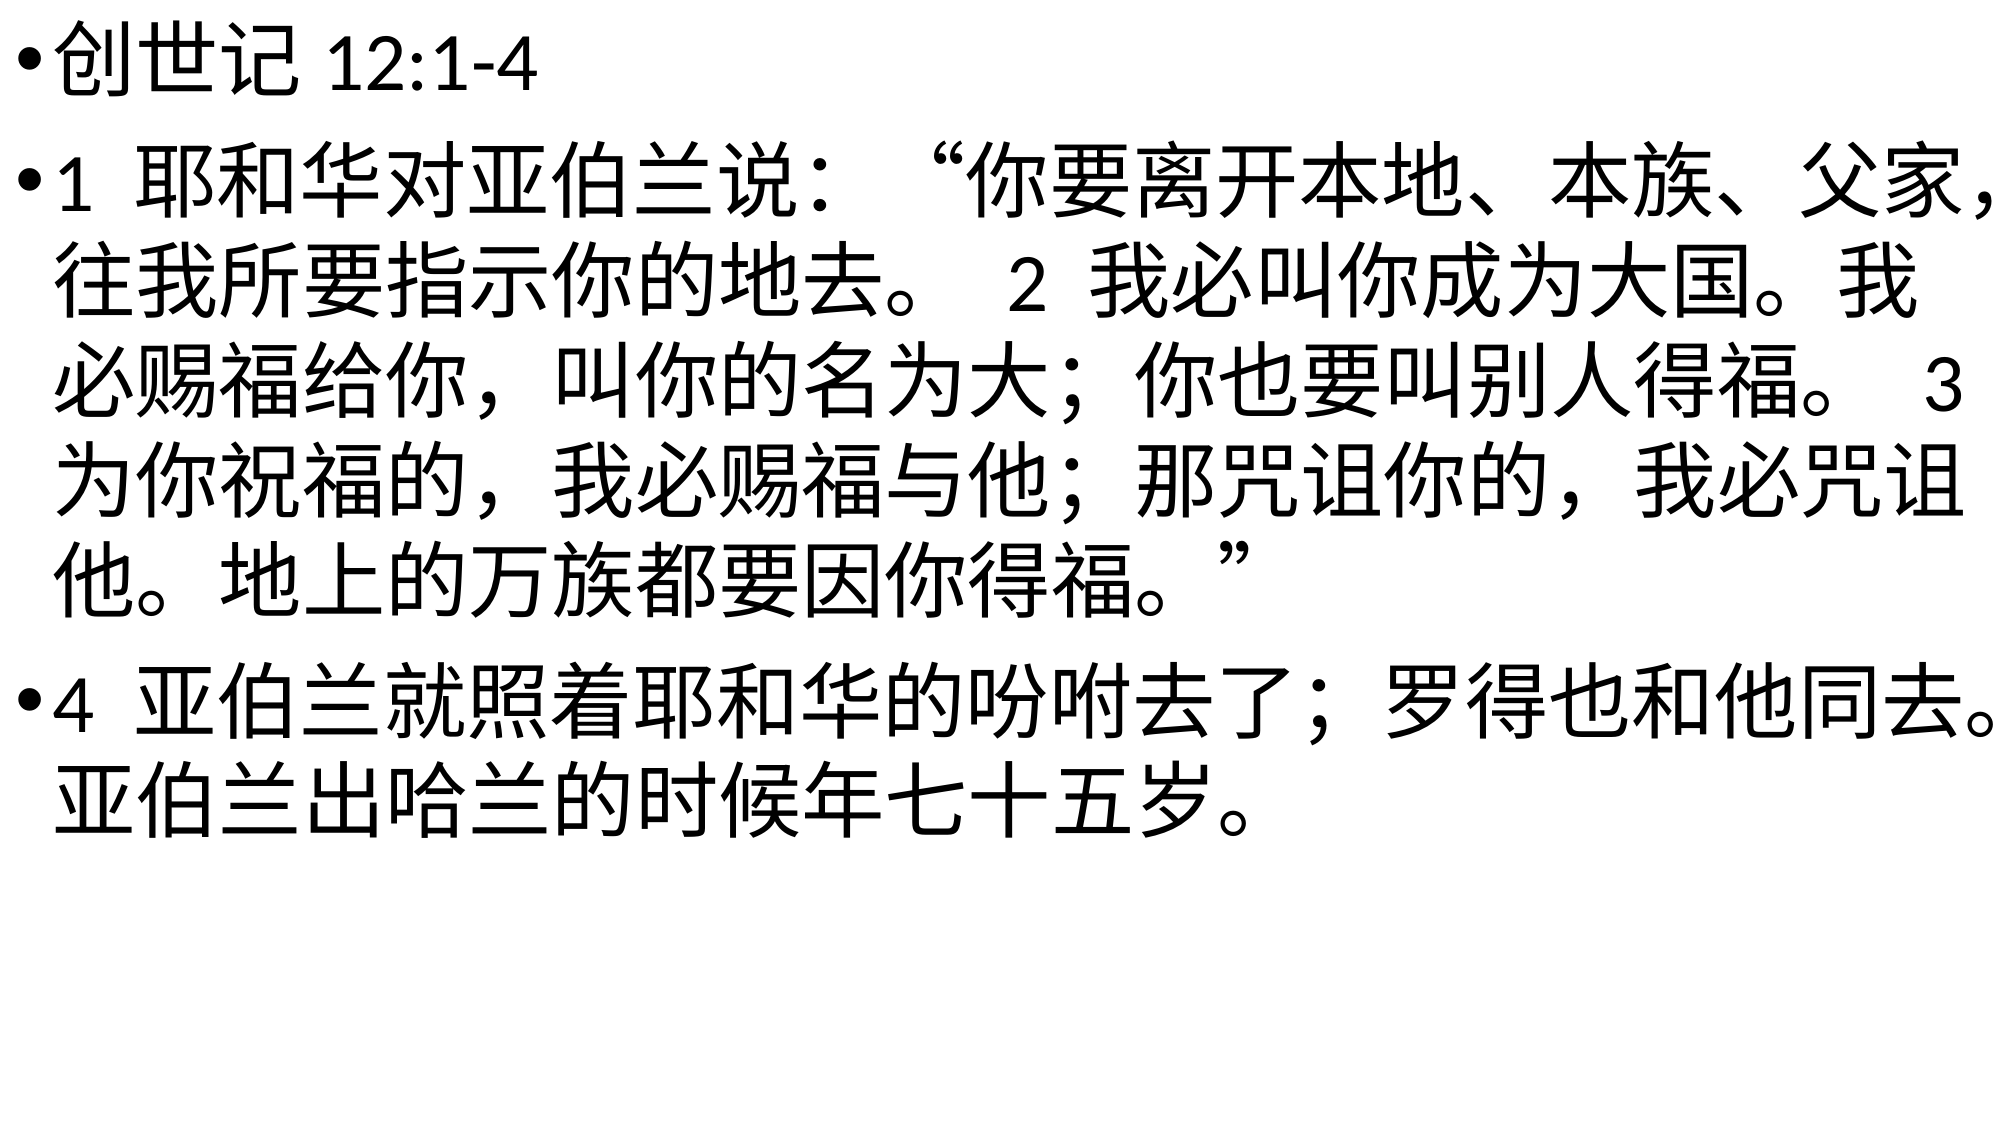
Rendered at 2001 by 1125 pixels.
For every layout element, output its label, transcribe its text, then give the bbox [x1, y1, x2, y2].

list 创世记‬12:1-4‬‬‬‬ 1 耶和华对亚伯兰说：“你要离开本地、本族、父家，往我所要指示你的地去。 2 我必叫你成为大国。我必赐福给你，叫你的名为大；你也要叫别人得福。 3 为你祝福的，我必赐福与他；那咒诅你的，我必咒诅他。地上的万族都要因你得福。” 4 亚伯兰就照着耶和华的吩咐去了；罗得也和他同去。亚伯兰出哈兰的时候年七十五岁。 [0, 0, 2000, 1125]
